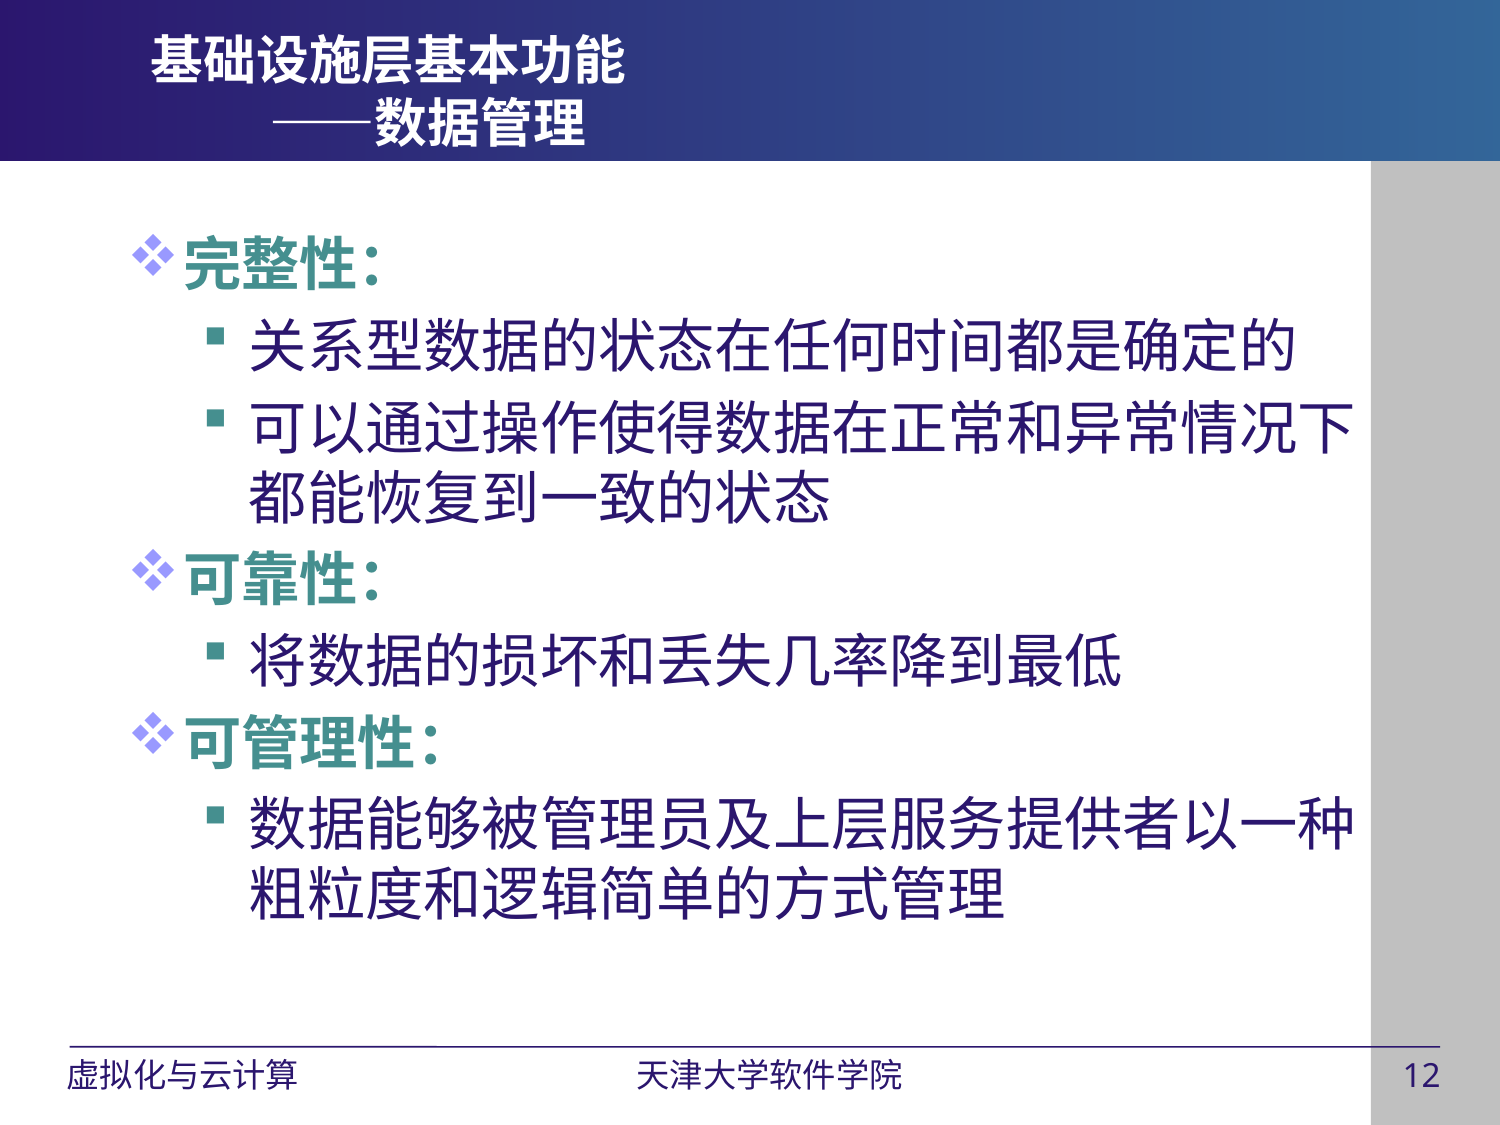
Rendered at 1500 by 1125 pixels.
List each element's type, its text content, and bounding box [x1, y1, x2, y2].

list 完整性： 关系型数据的状态在任何时间都是确定的 可以通过操作使得数据在正常和异常情况下都能恢复到一致的状态 可靠性： 将数据的损坏和丢失几率降到最低 可管理性： 数据能够被管理员及上层服务提供者以一种粗粒度和逻辑简单的方式管理 [111, 219, 1395, 1001]
title 基础设施层基本功能 ——数据管理 [135, 18, 1411, 162]
